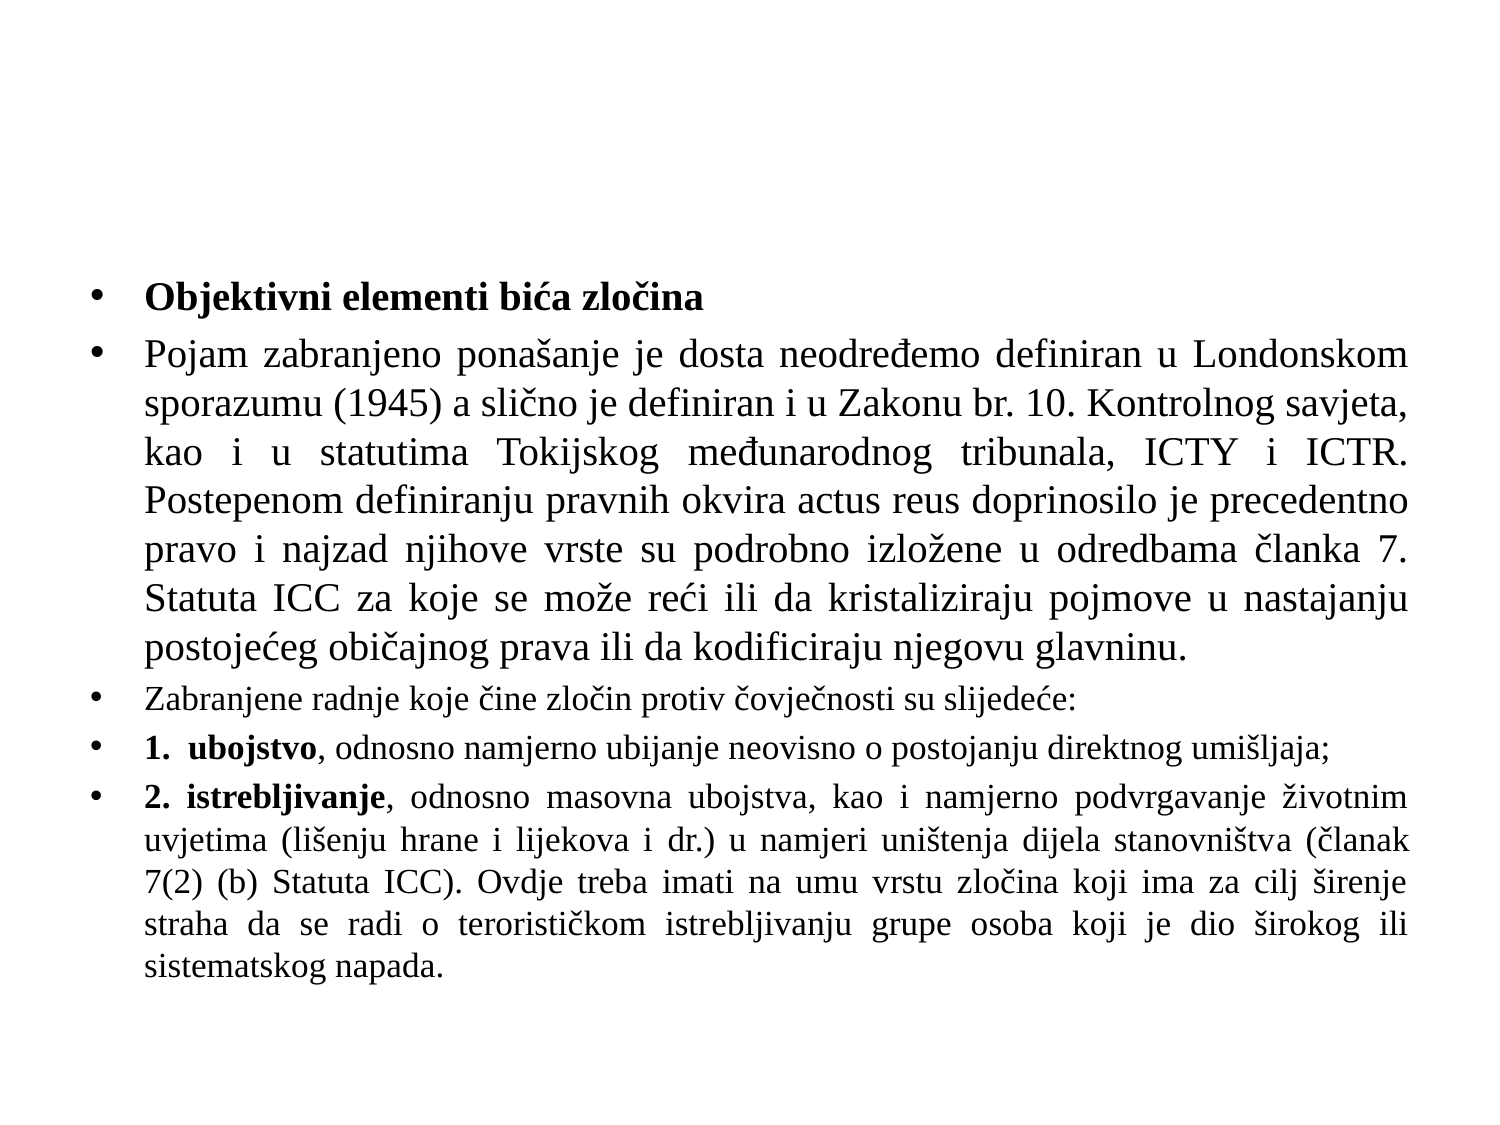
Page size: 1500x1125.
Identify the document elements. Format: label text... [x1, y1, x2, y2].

list Objektivni elementi bića zločina Pojam zabranjeno ponašanje je dosta neodređemo definiran u Londonskom sporazumu (1945) a slično je definiran i u Zakonu br. 10. Kontrolnog savjeta, kao i u statutima Tokijskog međunarodnog tribunala, ICTY i ICTR. Postepenom definiranju pravnih okvira actus reus doprinosilo je precedentno pravo i najzad njihove vrste su podrobno izložene u odredbama članka 7. Statuta ICC za koje se može reći ili da kristaliziraju pojmove u nastajanju postojećeg običajnog prava ili da kodificiraju njegovu glavninu. Zabranjene radnje koje čine zločin protiv čovječnosti su slijedeće: 1. ubojstvo, odnosno namjerno ubijanje neovisno o postojanju direktnog umišljaja; 2. istrebljivanje, odnosno masovna ubojstva, kao i namjerno podvrgavanje životnim uvjetima (lišenju hrane i lijekova i dr.) u namjeri uništenja dijela stanovništva (članak 7(2) (b) Statuta ICC). Ovdje treba imati na umu vrstu zločina koji ima za cilj širenje straha da se radi o terorističkom istrebljivanju grupe osoba koji je dio širokog ili sistematskog napada. [75, 262, 1425, 1005]
